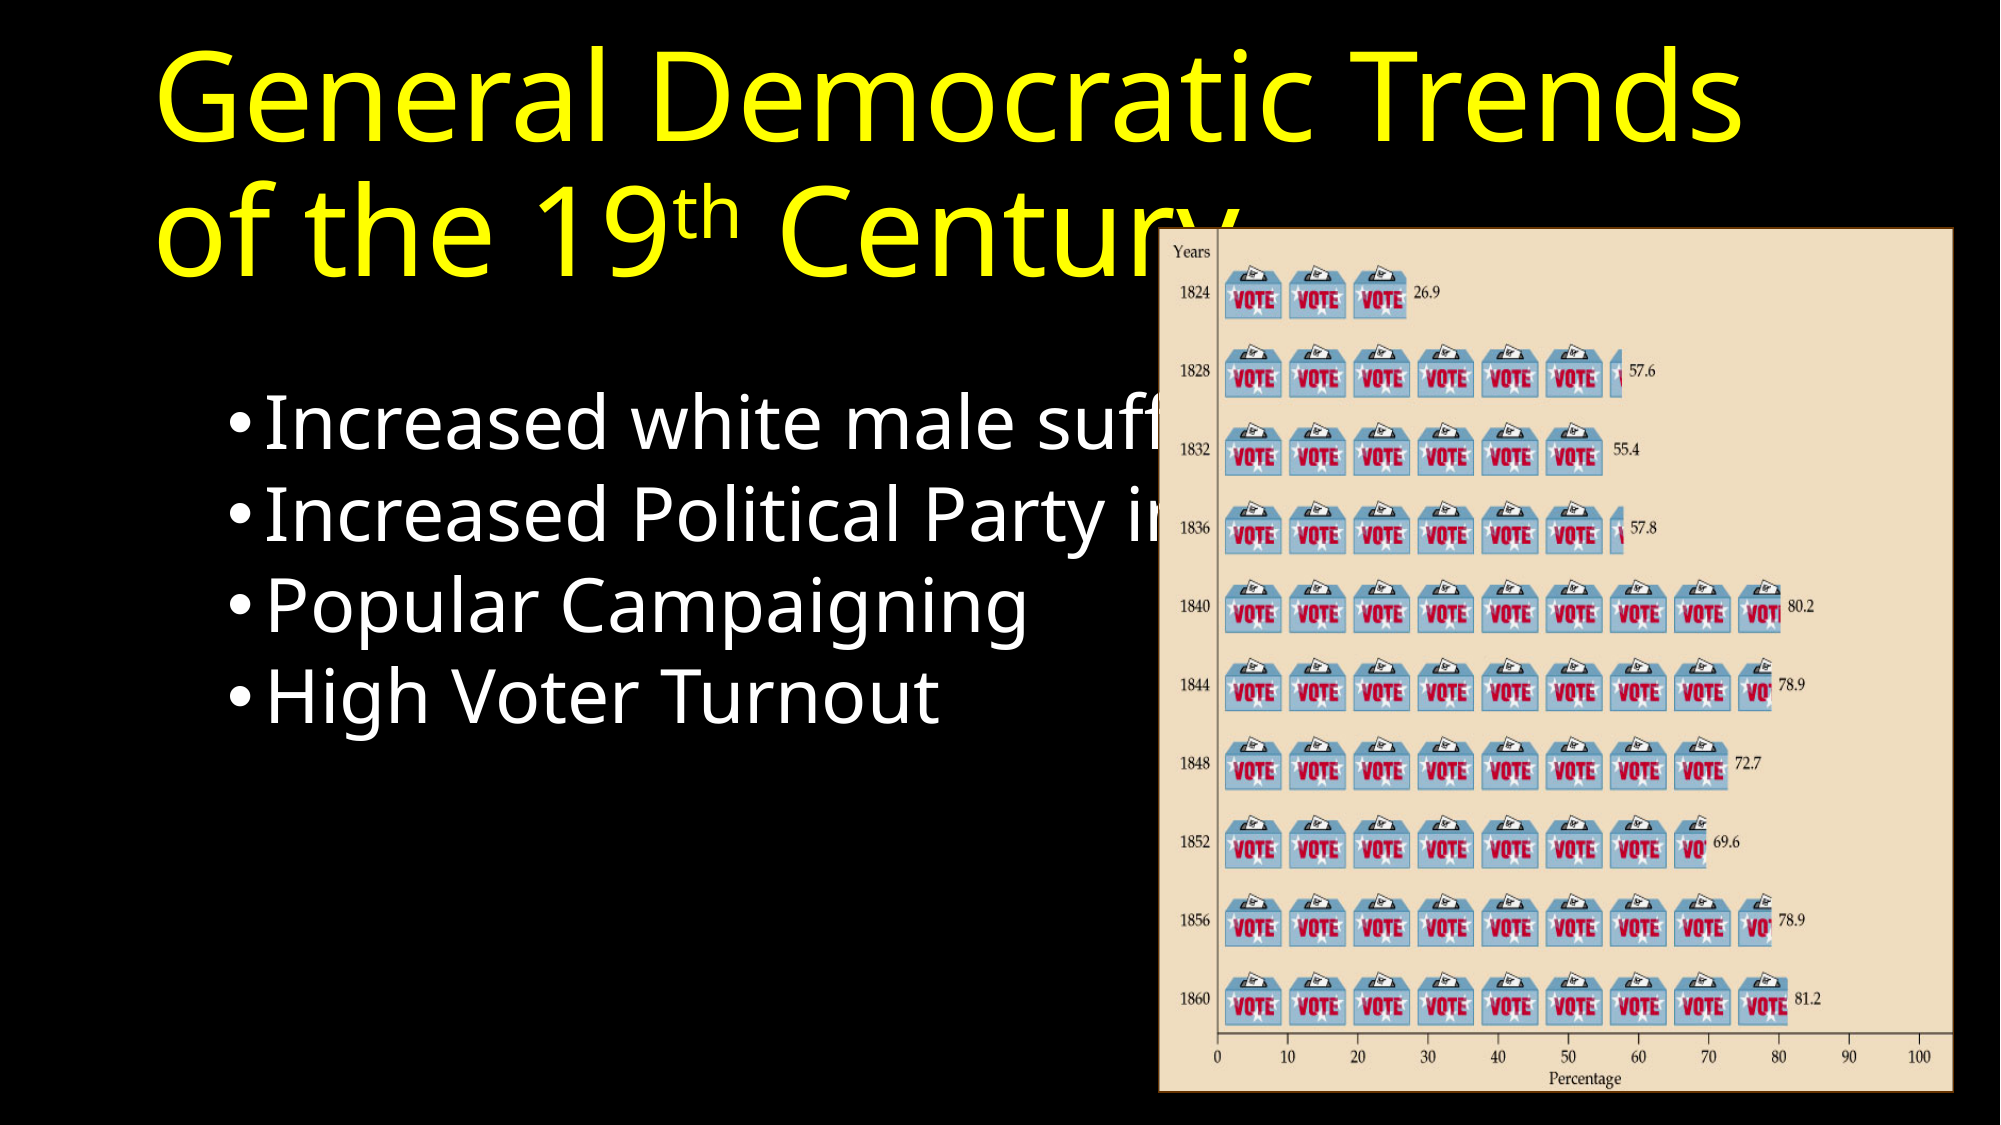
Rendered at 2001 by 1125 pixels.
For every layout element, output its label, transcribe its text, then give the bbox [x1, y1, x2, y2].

picture [1159, 228, 1953, 1092]
title General Democratic Trends of the 19th Century [137, 59, 1863, 278]
list Increased white male suffrage Increased Political Party influence Popular Campaigning High Voter Turnout [137, 377, 1158, 1092]
